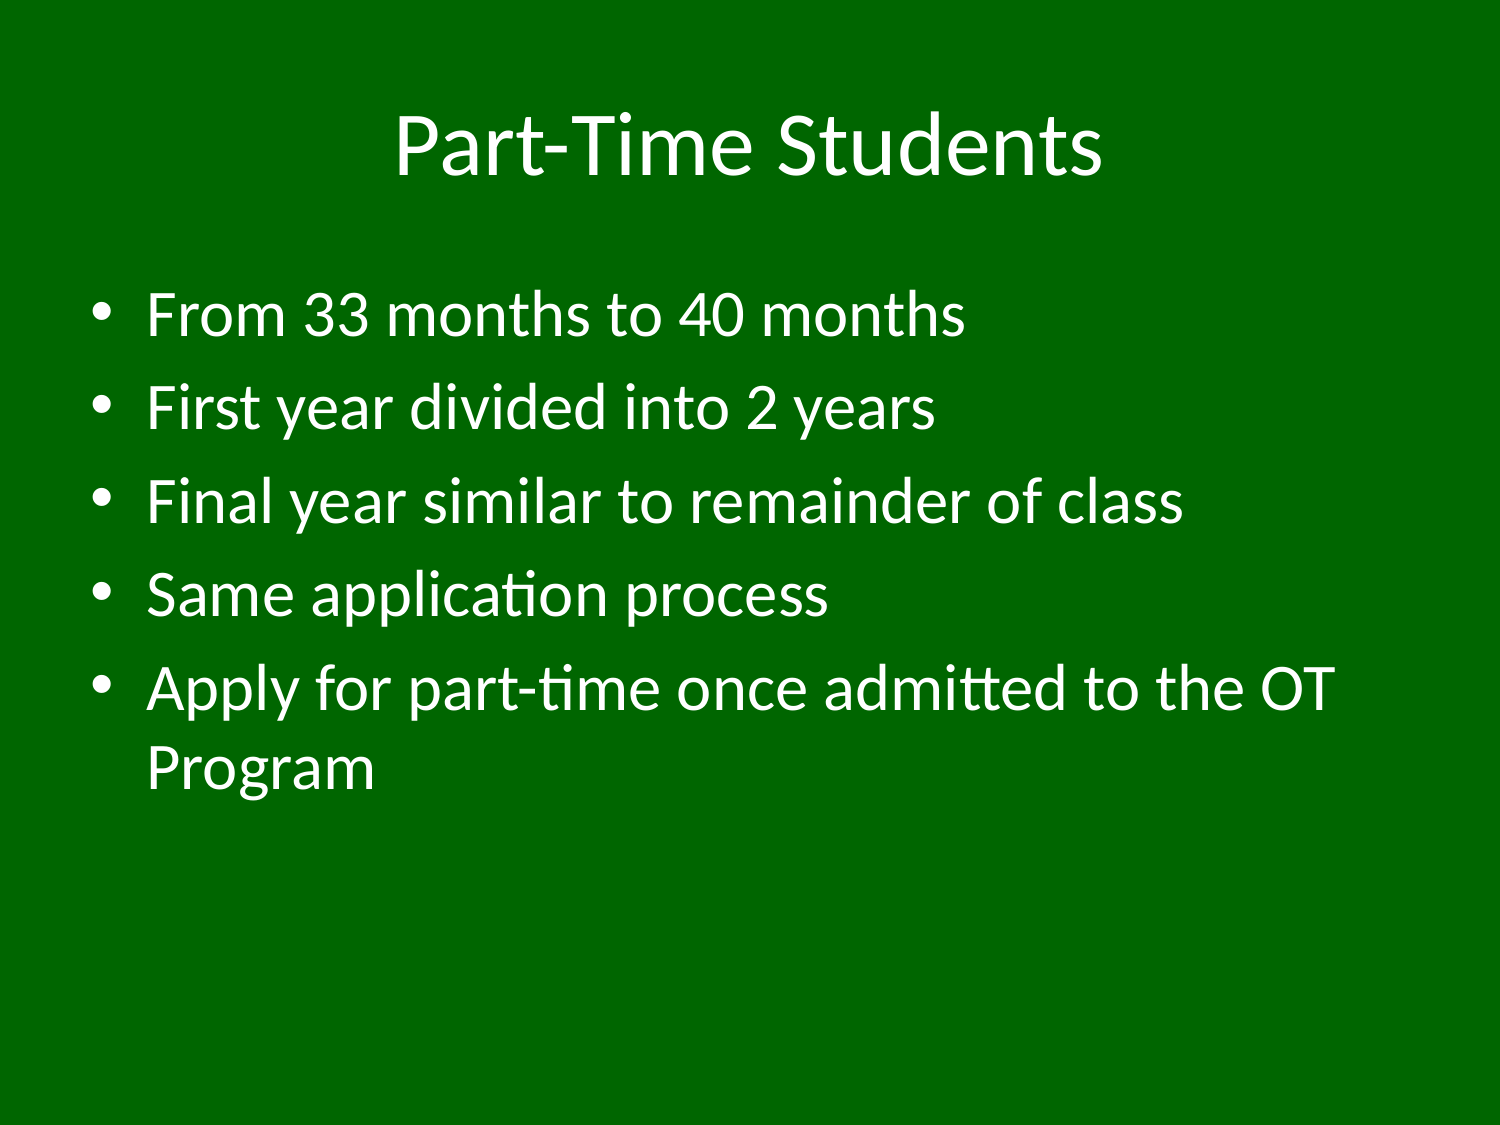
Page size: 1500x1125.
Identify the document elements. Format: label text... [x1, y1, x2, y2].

title Part-Time Students [75, 45, 1425, 233]
list From 33 months to 40 months First year divided into 2 years Final year similar to remainder of class Same application process Apply for part-time once admitted to the OT Program [75, 262, 1425, 1005]
